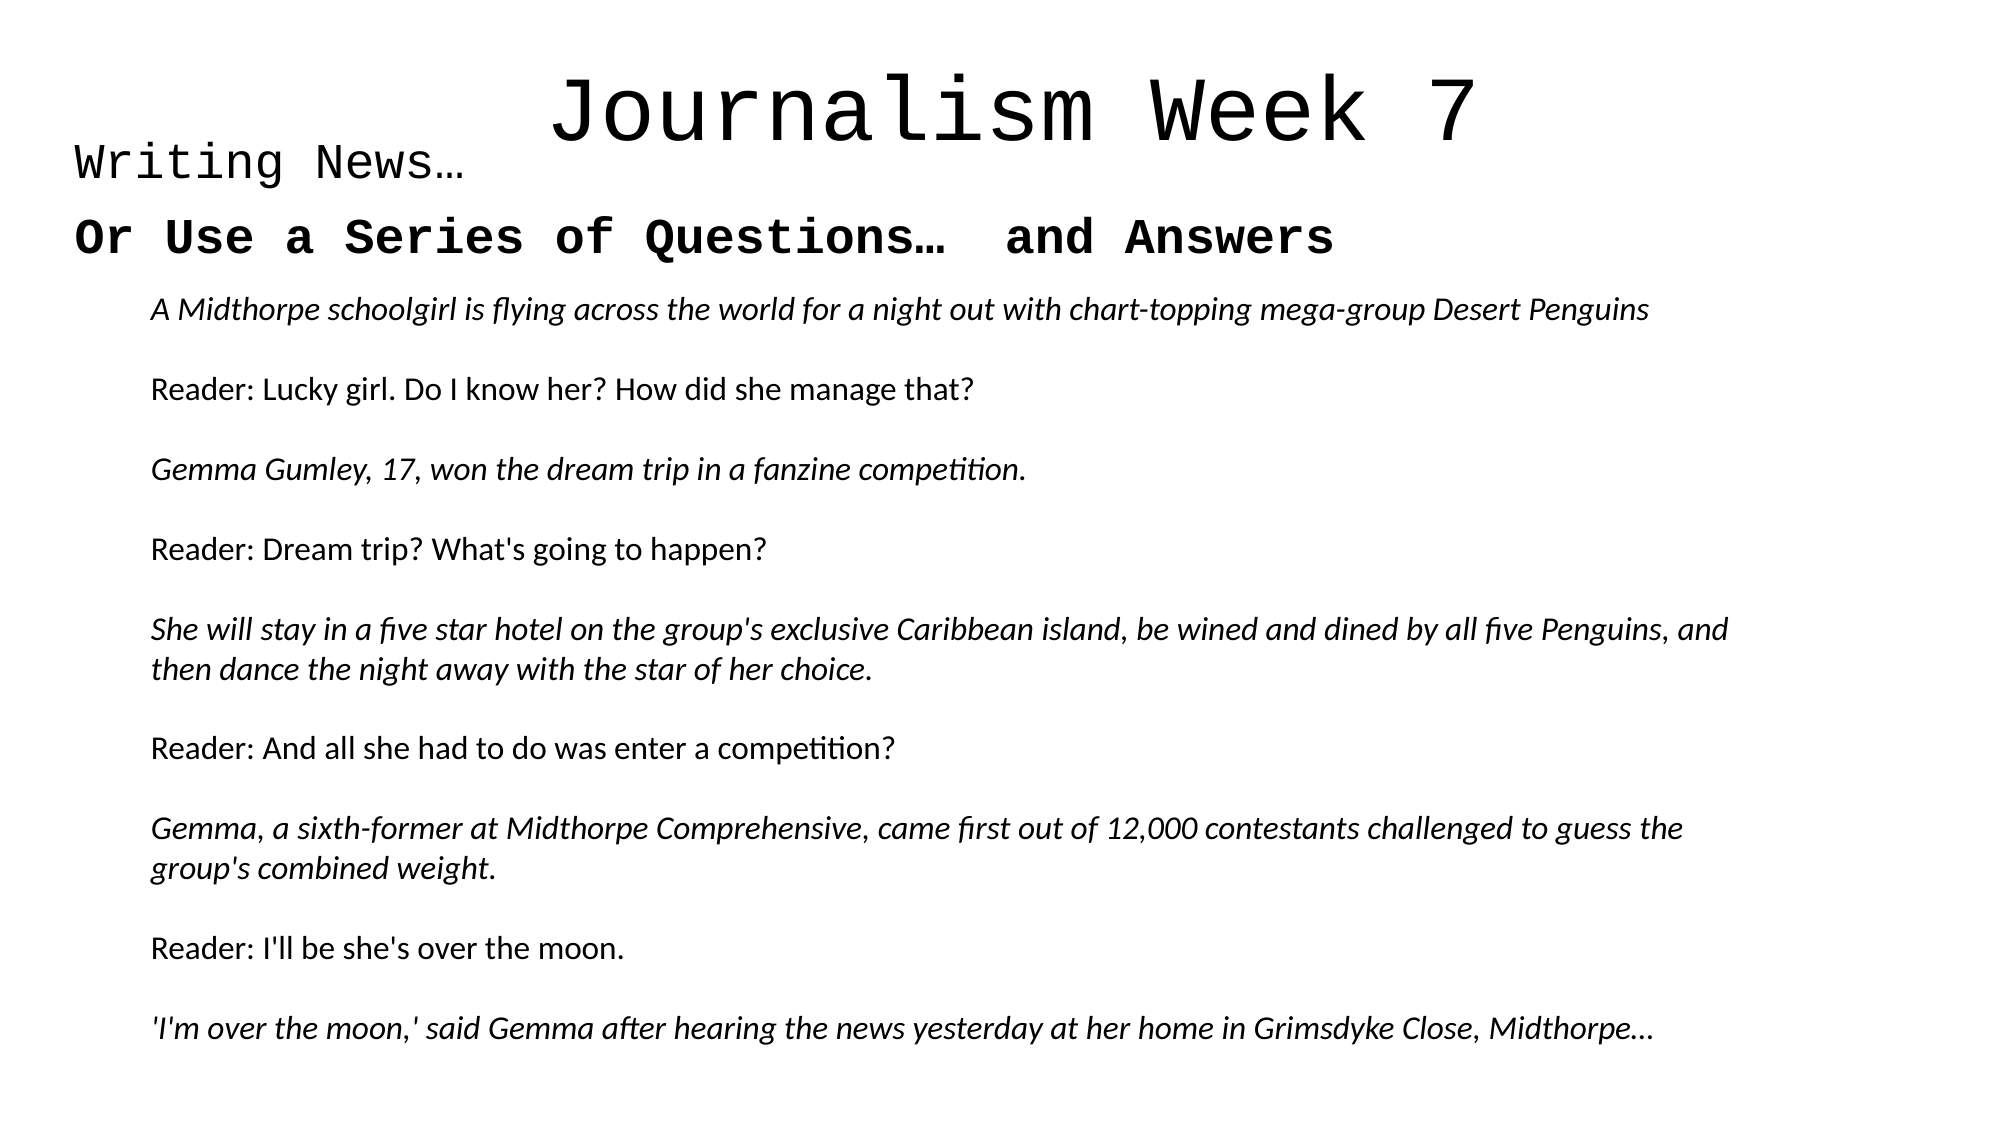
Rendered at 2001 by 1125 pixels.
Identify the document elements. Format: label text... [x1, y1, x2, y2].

text_box Journalism Week 7 [473, 54, 1553, 173]
subtitle Writing News… Or Use a Series of Questions… and Answers [59, 47, 1861, 299]
text_box A Midthorpe schoolgirl is flying across the world for a night out with chart-topping mega-group Desert Penguins Reader: Lucky girl. Do I know her? How did she manage that? Gemma Gumley, 17, won the dream trip in a fanzine competition. Reader: Dream trip? What's going to happen? She will stay in a five star hotel on the group's exclusive Caribbean island, be wined and dined by all five Penguins, and then dance the night away with the star of her choice. Reader: And all she had to do was enter a competition? Gemma, a sixth-former at Midthorpe Comprehensive, came first out of 12,000 contestants challenged to guess the group's combined weight. Reader: I'll be she's over the moon. 'I'm over the moon,' said Gemma after hearing the news yesterday at her home in Grimsdyke Close, Midthorpe… [136, 280, 1785, 1125]
